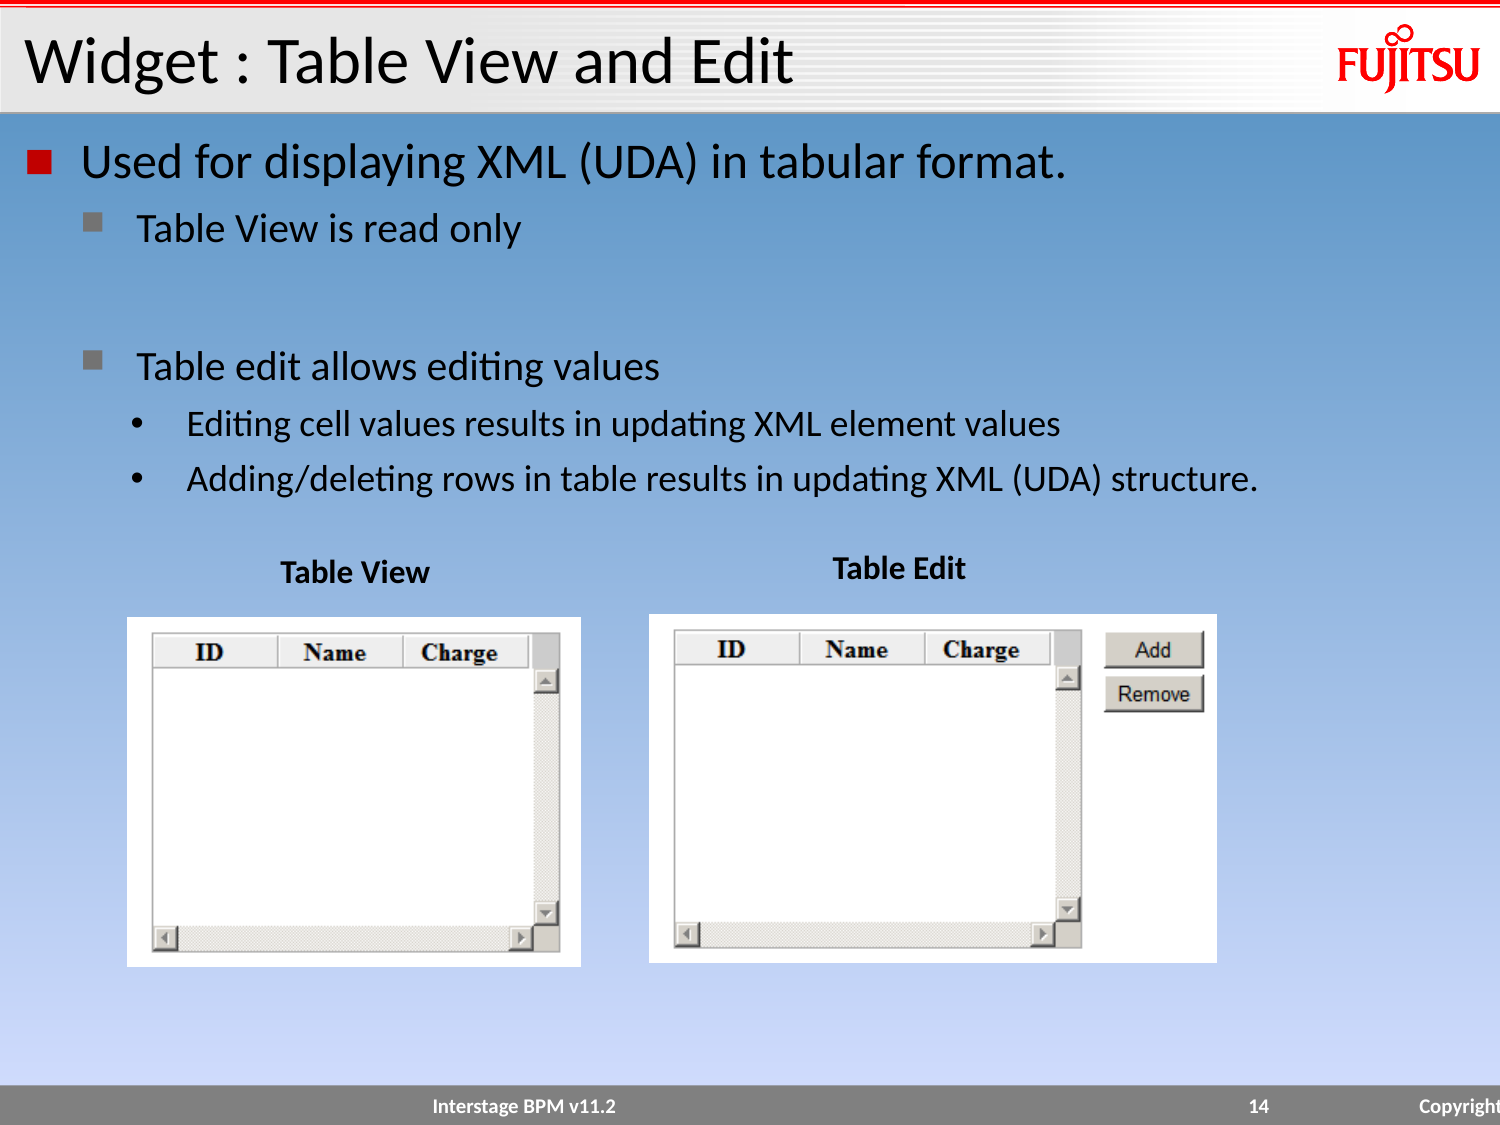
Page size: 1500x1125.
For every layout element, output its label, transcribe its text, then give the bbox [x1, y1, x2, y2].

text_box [648, 538, 1217, 964]
list Used for displaying XML (UDA) in tabular format. Table View is read only Table edit allows editing values Editing cell values results in updating XML element values Adding/deleting rows in table results in updating XML (UDA) structure. [9, 125, 1490, 1075]
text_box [127, 542, 581, 967]
title Widget : Table View and Edit [9, 0, 1318, 115]
picture [0, 8, 9, 112]
picture [1318, 8, 1500, 112]
